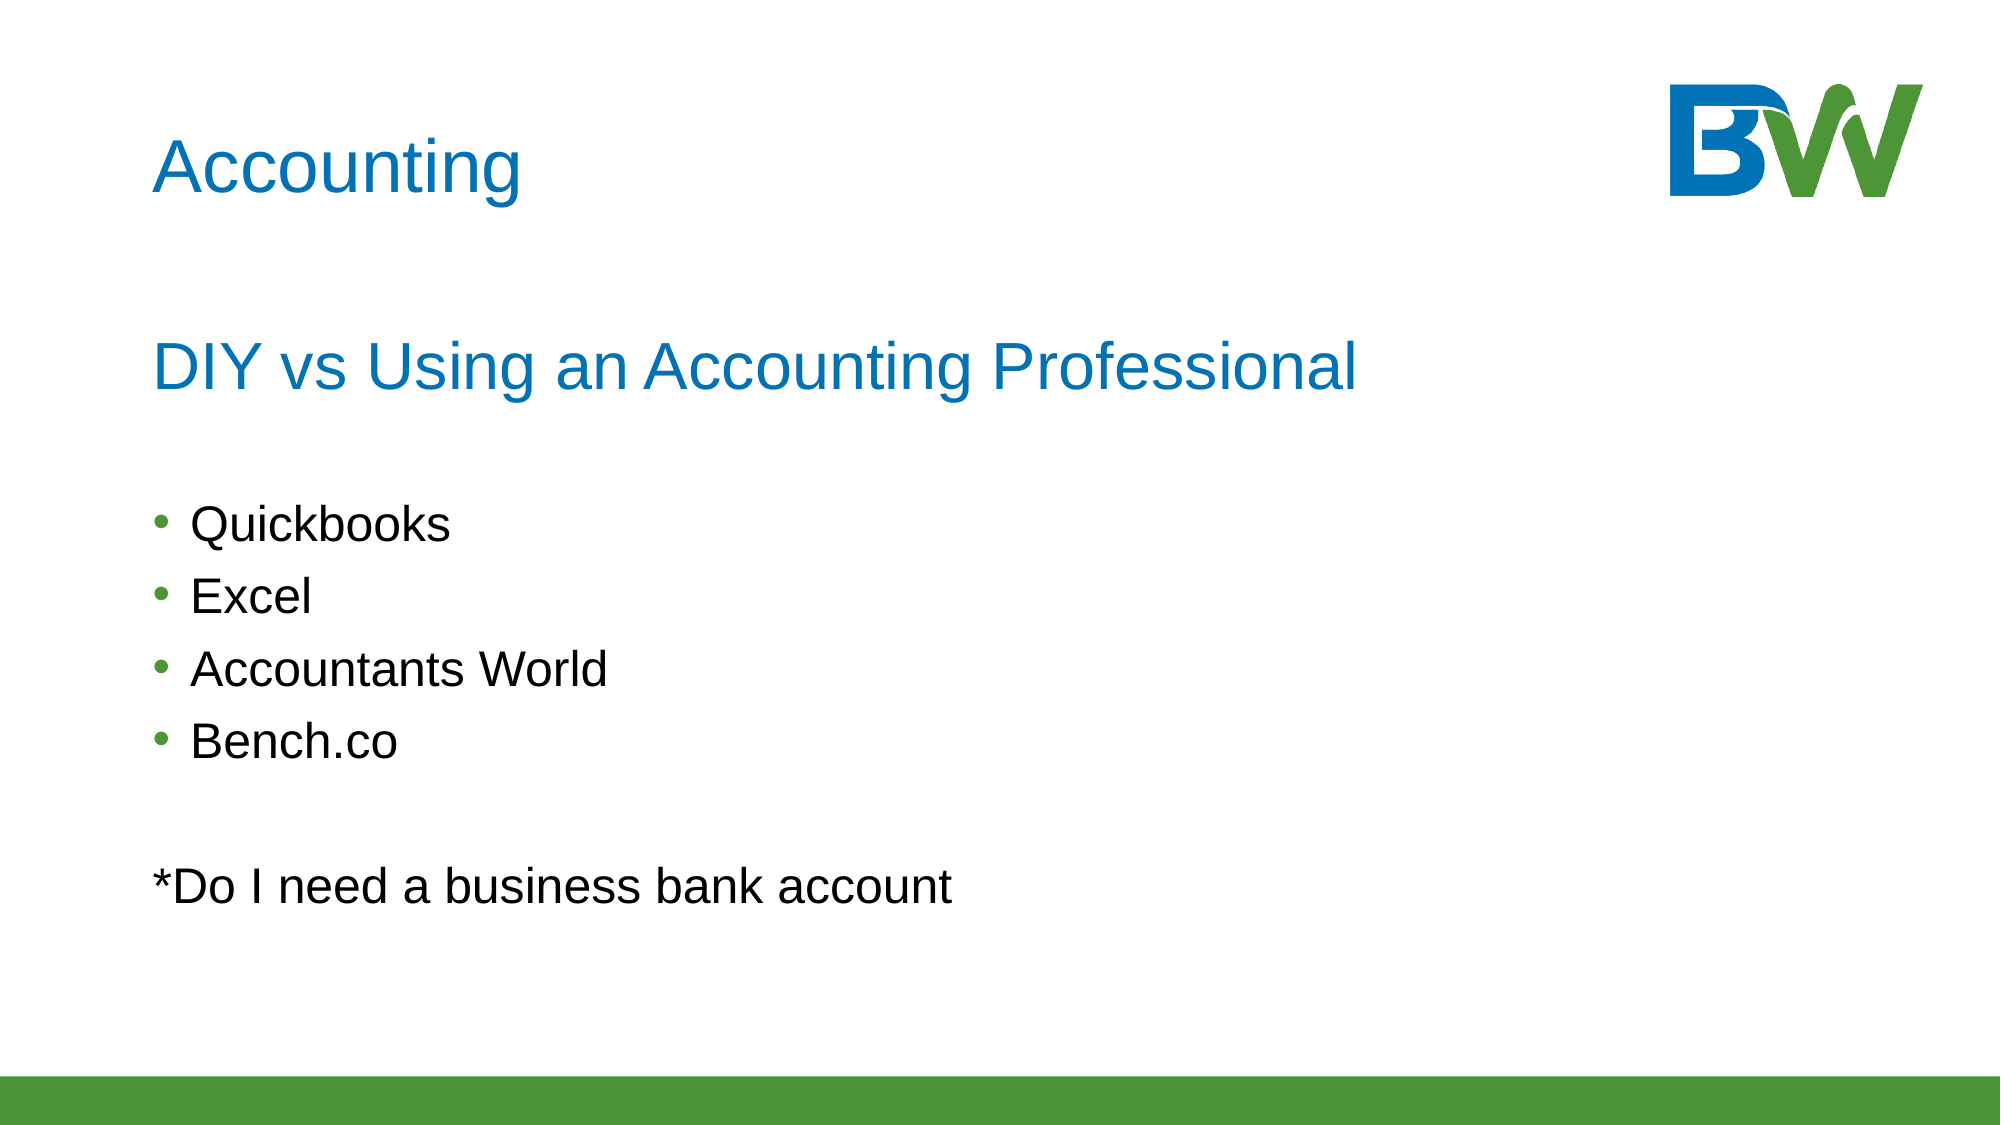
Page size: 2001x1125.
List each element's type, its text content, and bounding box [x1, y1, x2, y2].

picture [1637, 58, 1946, 221]
list DIY vs Using an Accounting Professional [137, 278, 1377, 411]
title Accounting [137, 59, 1863, 278]
list Quickbooks Excel Accountants World Bench.co *Do I need a business bank account [137, 410, 984, 1016]
